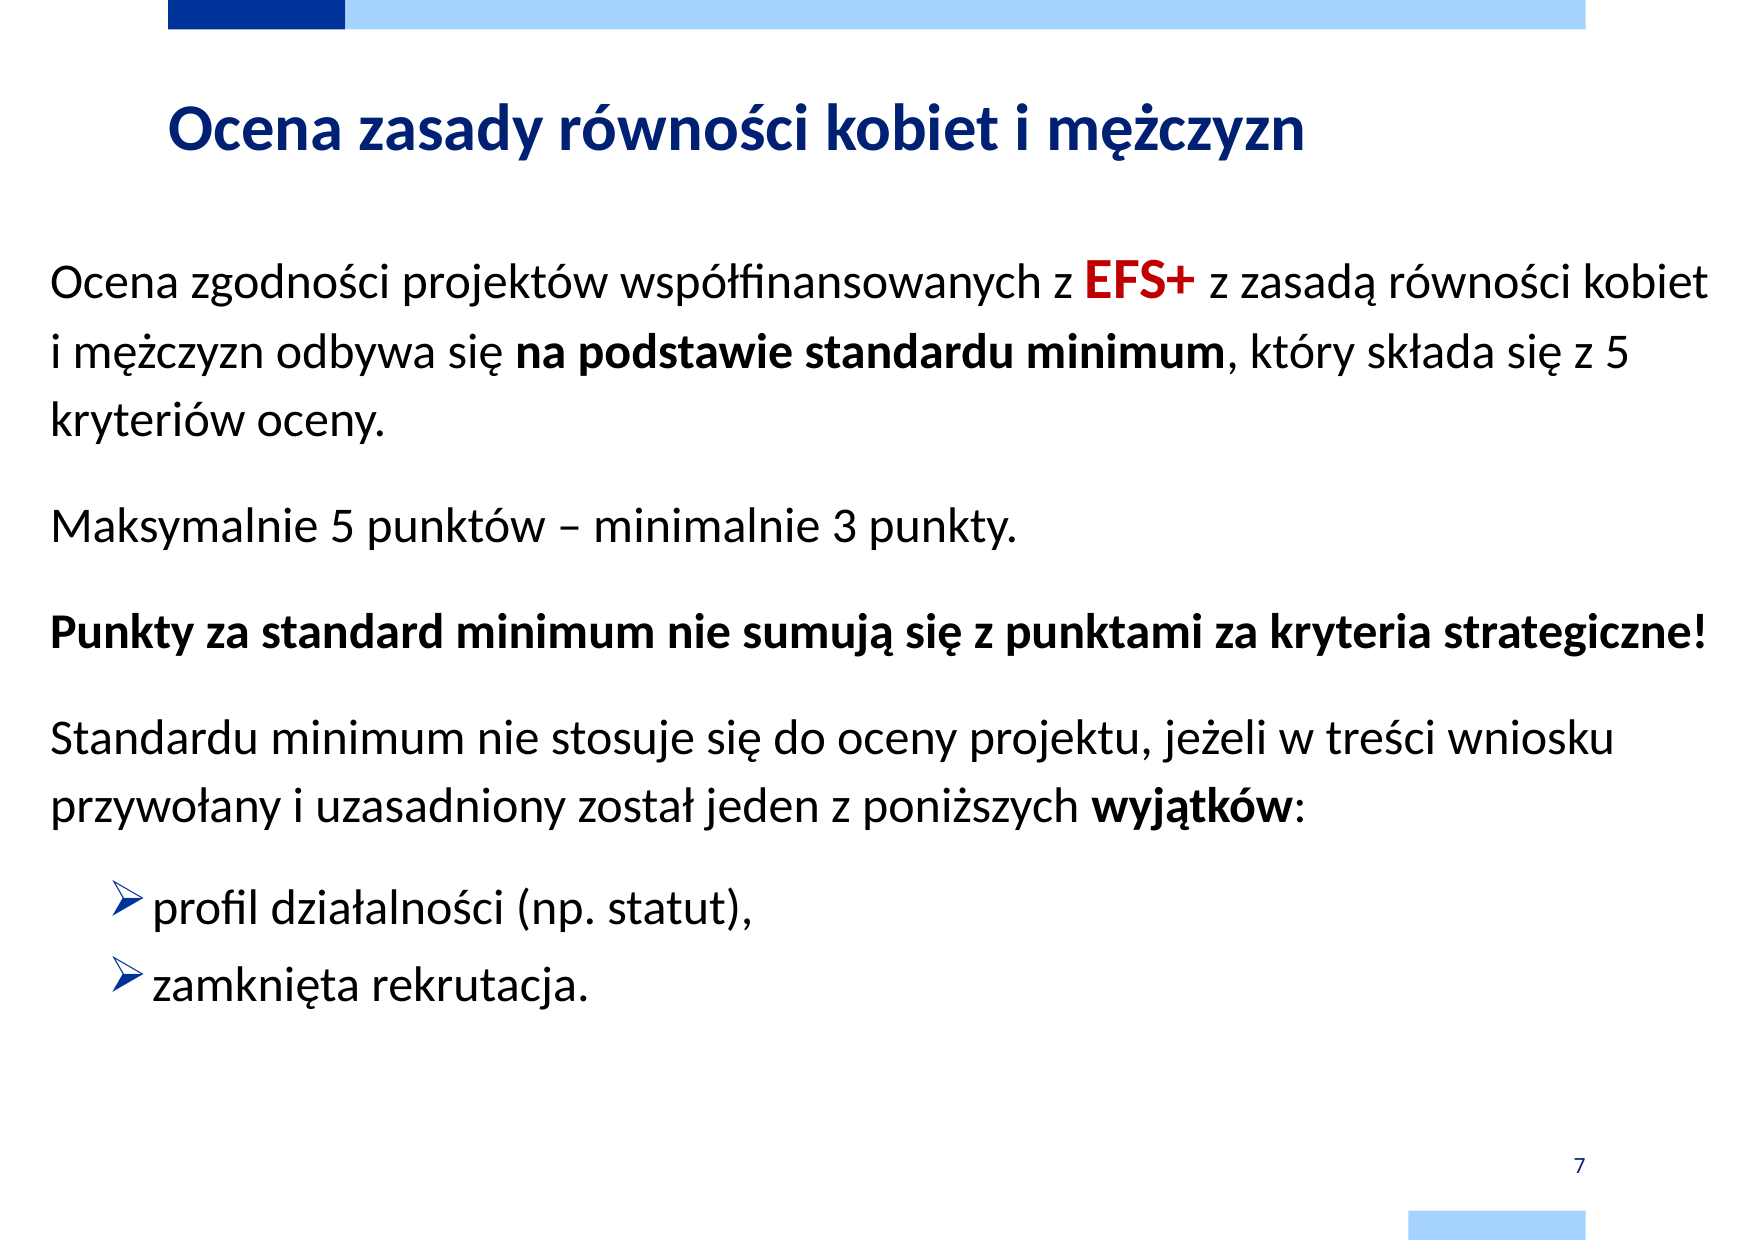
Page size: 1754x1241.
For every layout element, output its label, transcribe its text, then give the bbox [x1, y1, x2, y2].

list Ocena zgodności projektów współfinansowanych z EFS+ z zasadą równości kobiet i mężczyzn odbywa się na podstawie standardu minimum, który składa się z 5 kryteriów oceny. Maksymalnie 5 punktów – minimalnie 3 punkty. Punkty za standard minimum nie sumują się z punktami za kryteria strategiczne! Standardu minimum nie stosuje się do oceny projektu, jeżeli w treści wniosku przywołany i uzasadniony został jeden z poniższych wyjątków: profil działalności (np. statut), zamknięta rekrutacja. [50, 230, 1728, 1152]
title Ocena zasady równości kobiet i mężczyzn [168, 88, 1692, 208]
slide_number 7 [1408, 1151, 1586, 1182]
